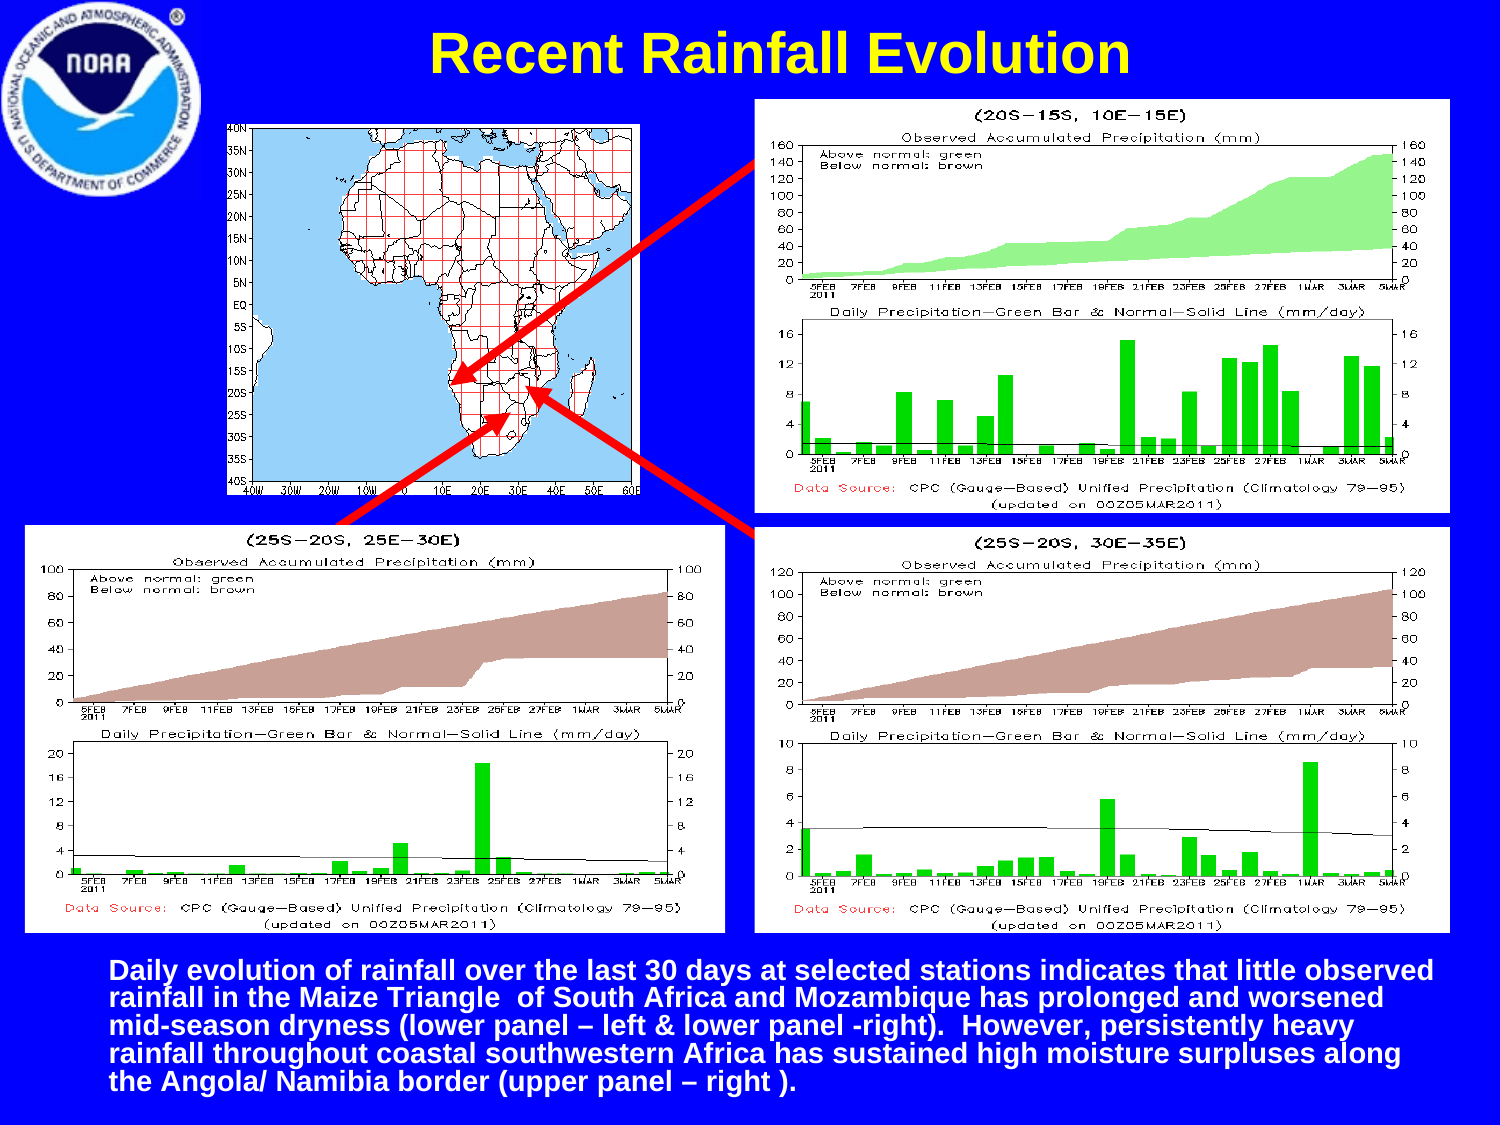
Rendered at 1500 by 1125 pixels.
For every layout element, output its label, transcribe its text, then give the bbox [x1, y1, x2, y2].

text_box Recent Rainfall Evolution [287, 0, 1275, 100]
text_box Daily evolution of rainfall over the last 30 days at selected stations indicates that little observed rainfall in the Maize Triangle of South Africa and Mozambique has prolonged and worsened mid-season dryness (lower panel – left & lower panel -right). However, persistently heavy rainfall throughout coastal southwestern Africa has sustained high moisture surpluses along the Angola/ Namibia border (upper panel – right ). [37, 949, 1463, 1100]
picture [24, 524, 725, 933]
picture [754, 99, 1450, 513]
picture [227, 124, 640, 495]
picture [754, 527, 1450, 933]
picture [0, 0, 200, 200]
